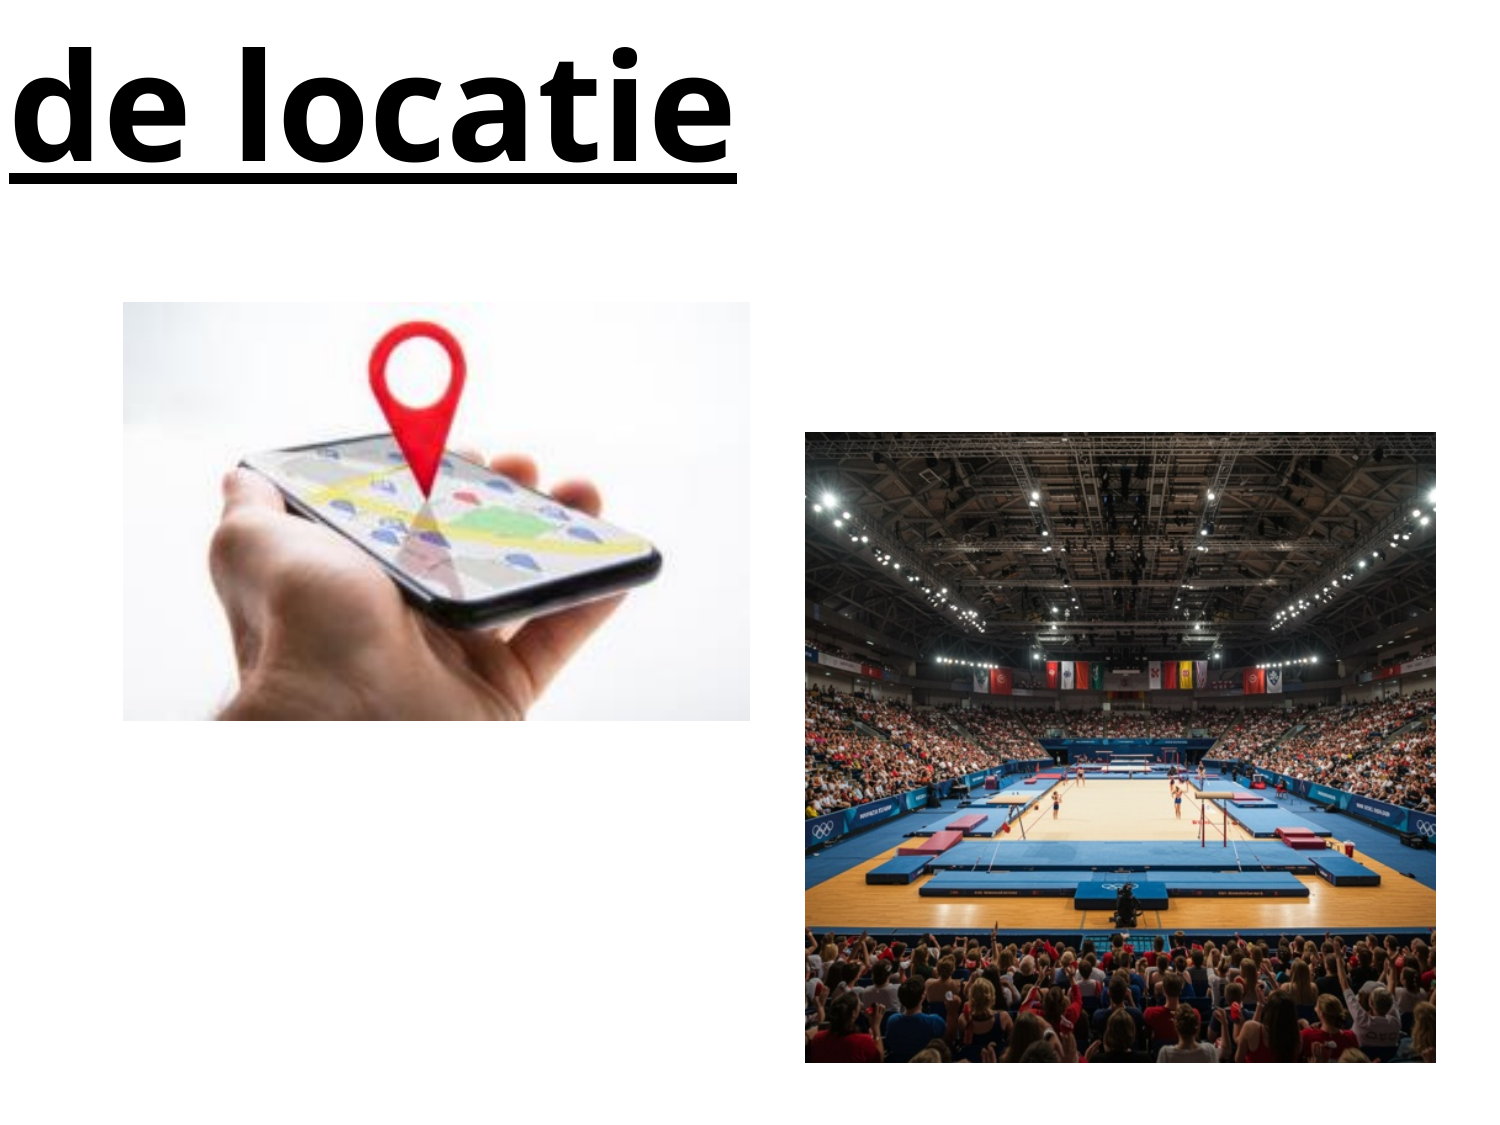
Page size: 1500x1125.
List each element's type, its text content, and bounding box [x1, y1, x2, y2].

text_box de locatie [0, 4, 1500, 199]
picture [804, 432, 1436, 1063]
picture [123, 302, 751, 722]
